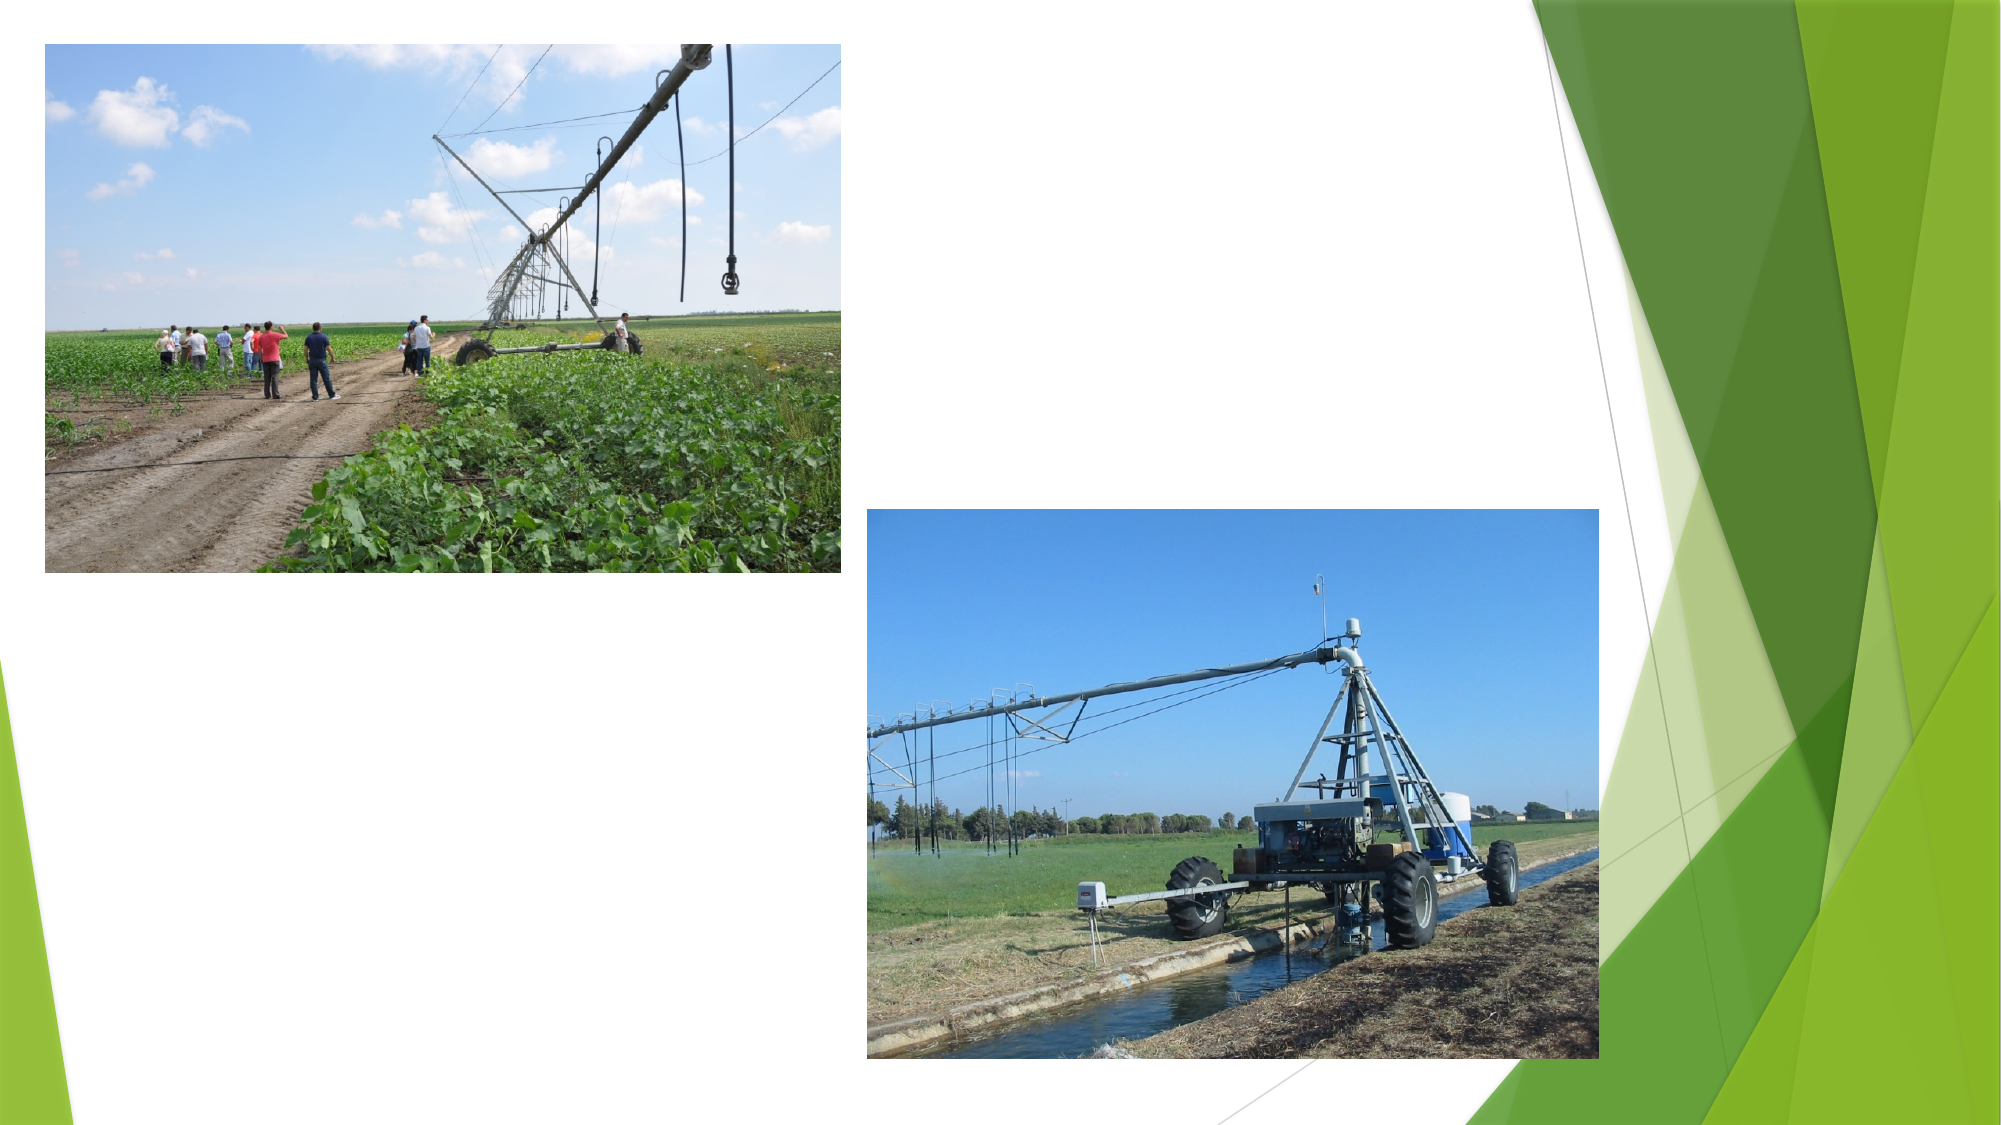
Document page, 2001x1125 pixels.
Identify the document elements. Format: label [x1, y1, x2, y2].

list [45, 44, 841, 573]
picture [866, 509, 1600, 1059]
